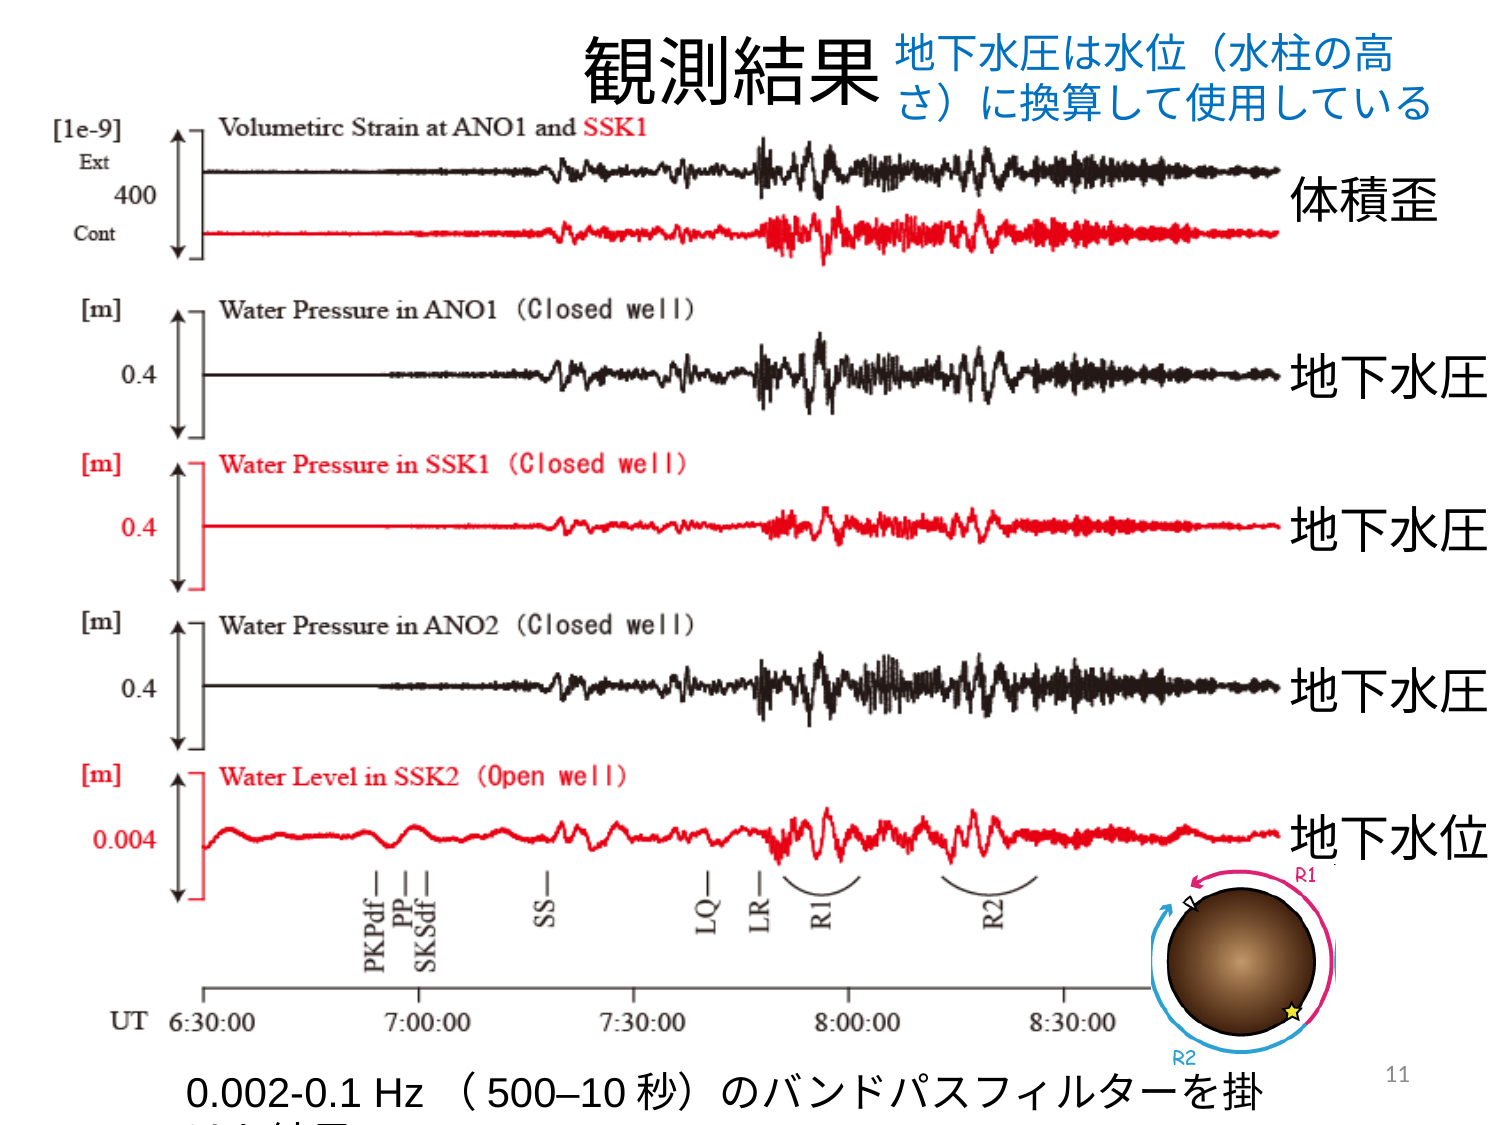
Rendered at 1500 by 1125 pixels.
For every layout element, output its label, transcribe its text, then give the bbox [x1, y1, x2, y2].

text_box 地下水圧 [1350, 652, 1500, 727]
picture [52, 77, 1345, 1084]
slide_number 11 [1074, 1042, 1425, 1103]
text_box 0.002-0.1 Hz（500–10秒）のバンドパスフィルターを掛けた結果 [171, 1091, 1306, 1125]
text_box 地下水位 [1350, 798, 1500, 874]
text_box 地下水圧は水位（水柱の高さ）に換算して使用している [879, 19, 1489, 134]
text_box 体積歪 [1350, 160, 1455, 236]
title 観測結果 [561, 12, 904, 75]
text_box 地下水圧 [1350, 491, 1500, 567]
text_box 地下水圧 [1350, 338, 1500, 413]
